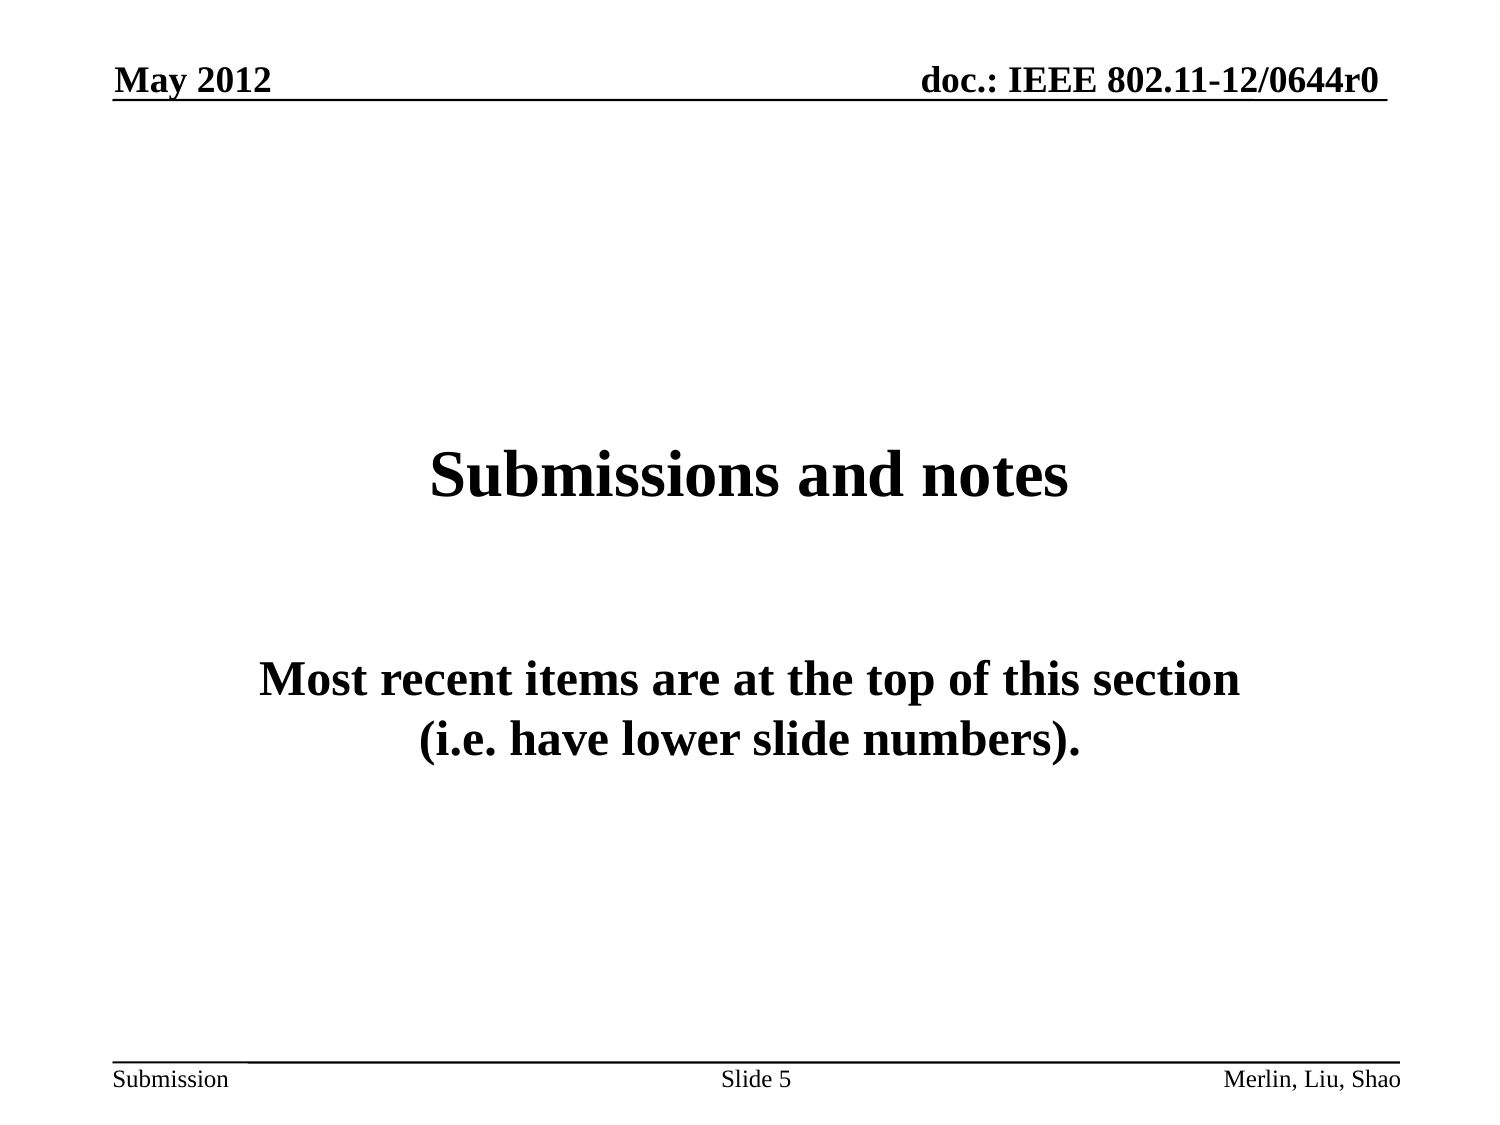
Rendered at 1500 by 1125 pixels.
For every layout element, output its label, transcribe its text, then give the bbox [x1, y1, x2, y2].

slide_number Slide 5 [712, 1061, 800, 1093]
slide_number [114, 54, 313, 101]
footer Merlin, Liu, Shao [1221, 1061, 1402, 1093]
subtitle Most recent items are at the top of this section (i.e. have lower slide numbers). [224, 637, 1276, 926]
title Submissions and notes [112, 349, 1388, 591]
